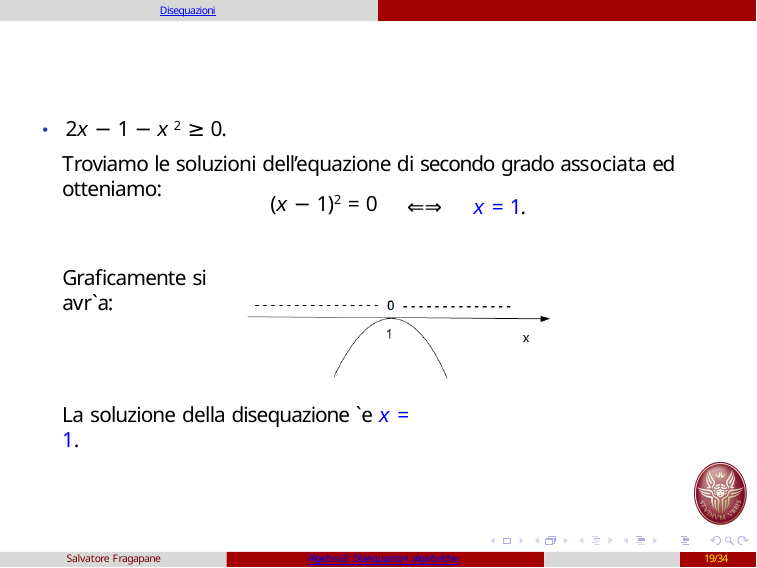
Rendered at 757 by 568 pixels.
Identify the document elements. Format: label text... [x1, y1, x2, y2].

footer Algebra3: Disequazioni algebriche [305, 552, 466, 568]
text_box [544, 551, 680, 567]
slide_number Salvatore Fragapane [64, 552, 163, 568]
title • 2x − 1 − x 2 ≥ 0. [18, 108, 738, 204]
text_box 19/34 [702, 552, 734, 565]
text_box (x − 1)2 = 0 [268, 190, 383, 217]
text_box Disequazioni [157, 3, 220, 19]
text_box ⇐⇒ x = 1. [405, 193, 530, 220]
text_box Troviamo le soluzioni dell’equazione di secondo grado associata ed otteniamo: [60, 150, 738, 201]
picture [690, 458, 750, 528]
text_box [0, 551, 226, 567]
text_box Graficamente si avr`a: [60, 264, 248, 315]
text_box [226, 551, 544, 567]
text_box [377, 0, 756, 21]
text_box [680, 551, 756, 567]
text_box [244, 294, 553, 384]
text_box La soluzione della disequazione `e x = 1. [60, 401, 412, 452]
